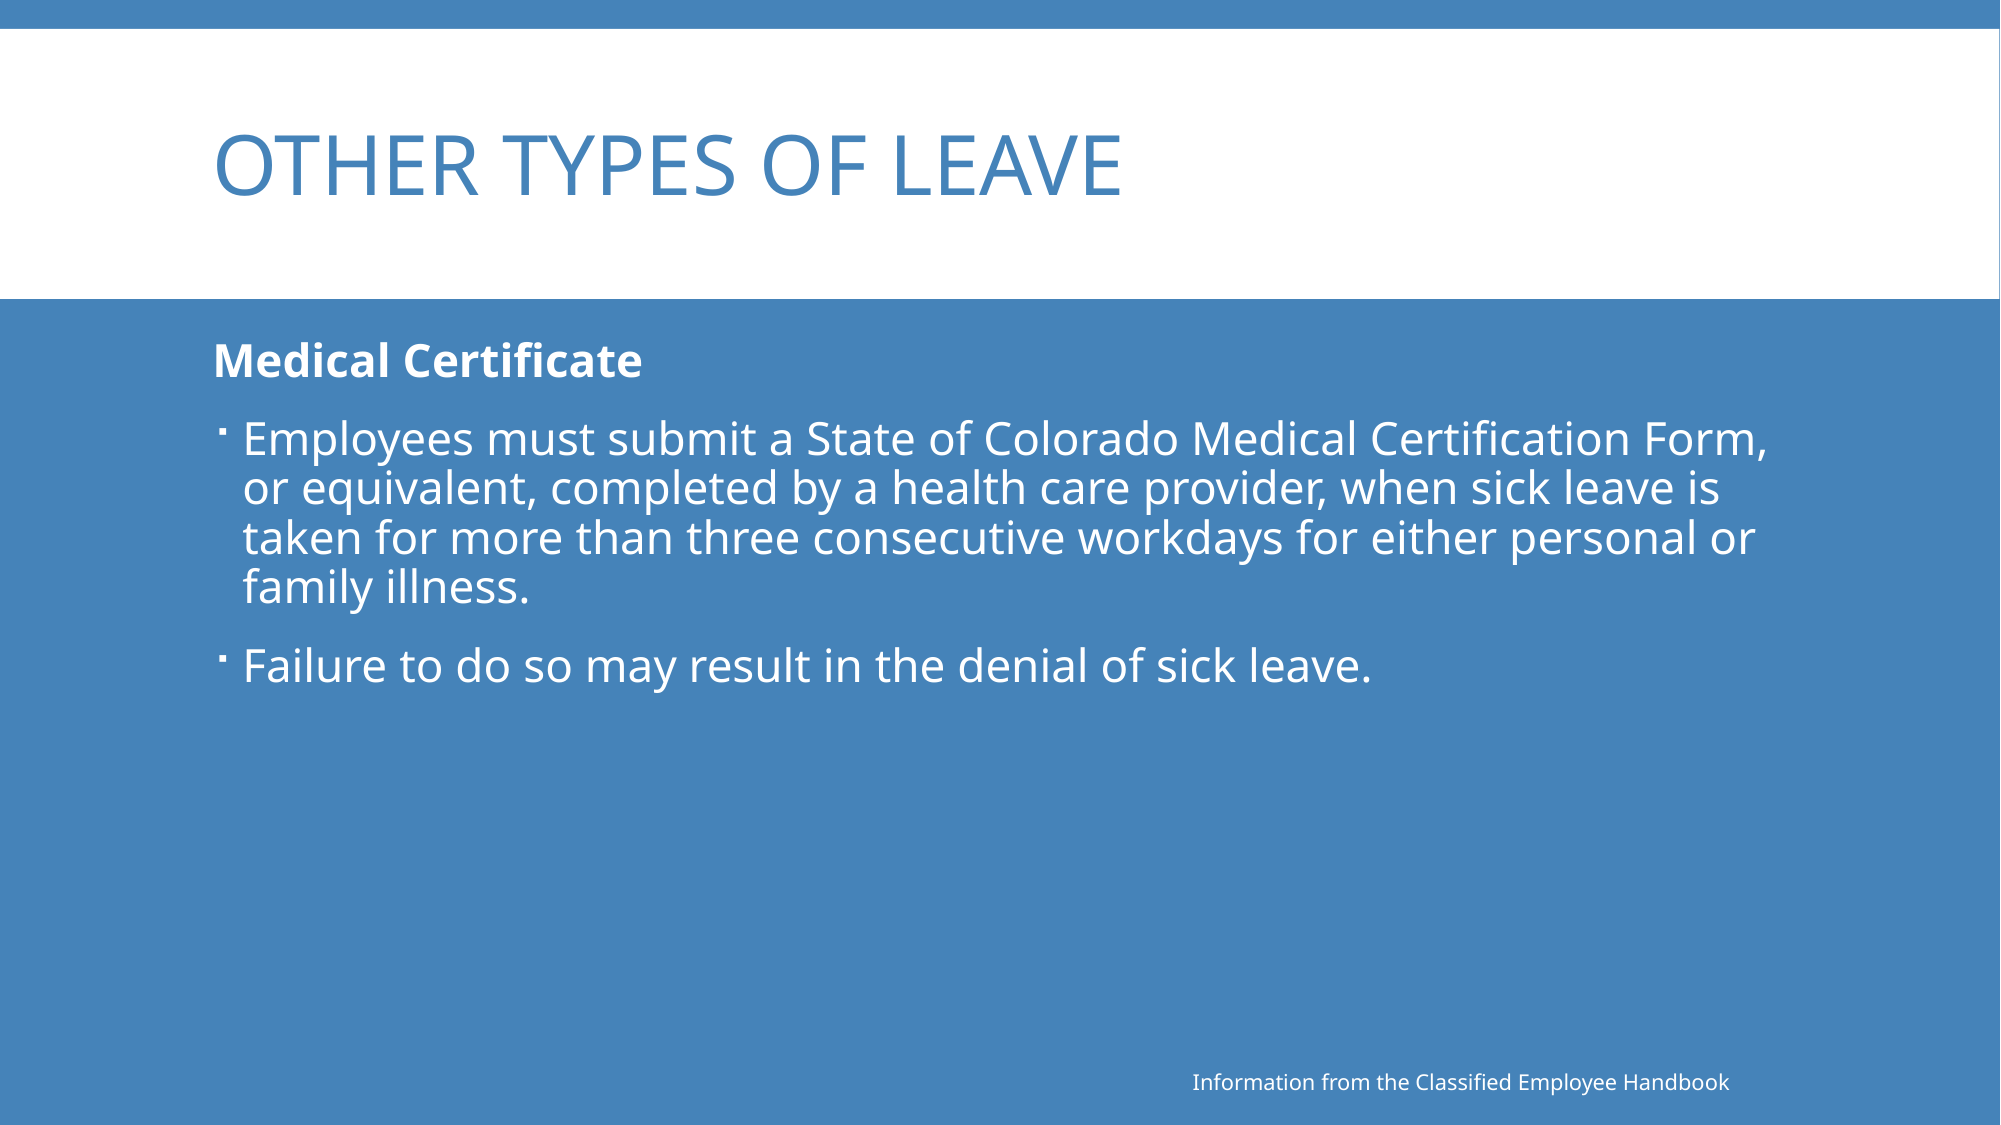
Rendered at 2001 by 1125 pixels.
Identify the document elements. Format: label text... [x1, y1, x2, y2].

title Other Types of Leave [197, 46, 1803, 295]
list Medical Certificate Employees must submit a State of Colorado Medical Certification Form, or equivalent, completed by a health care provider, when sick leave is taken for more than three consecutive workdays for either personal or family illness. Failure to do so may result in the denial of sick leave. [197, 329, 1803, 1020]
footer Information from the Classified Employee Handbook [918, 1053, 1746, 1114]
